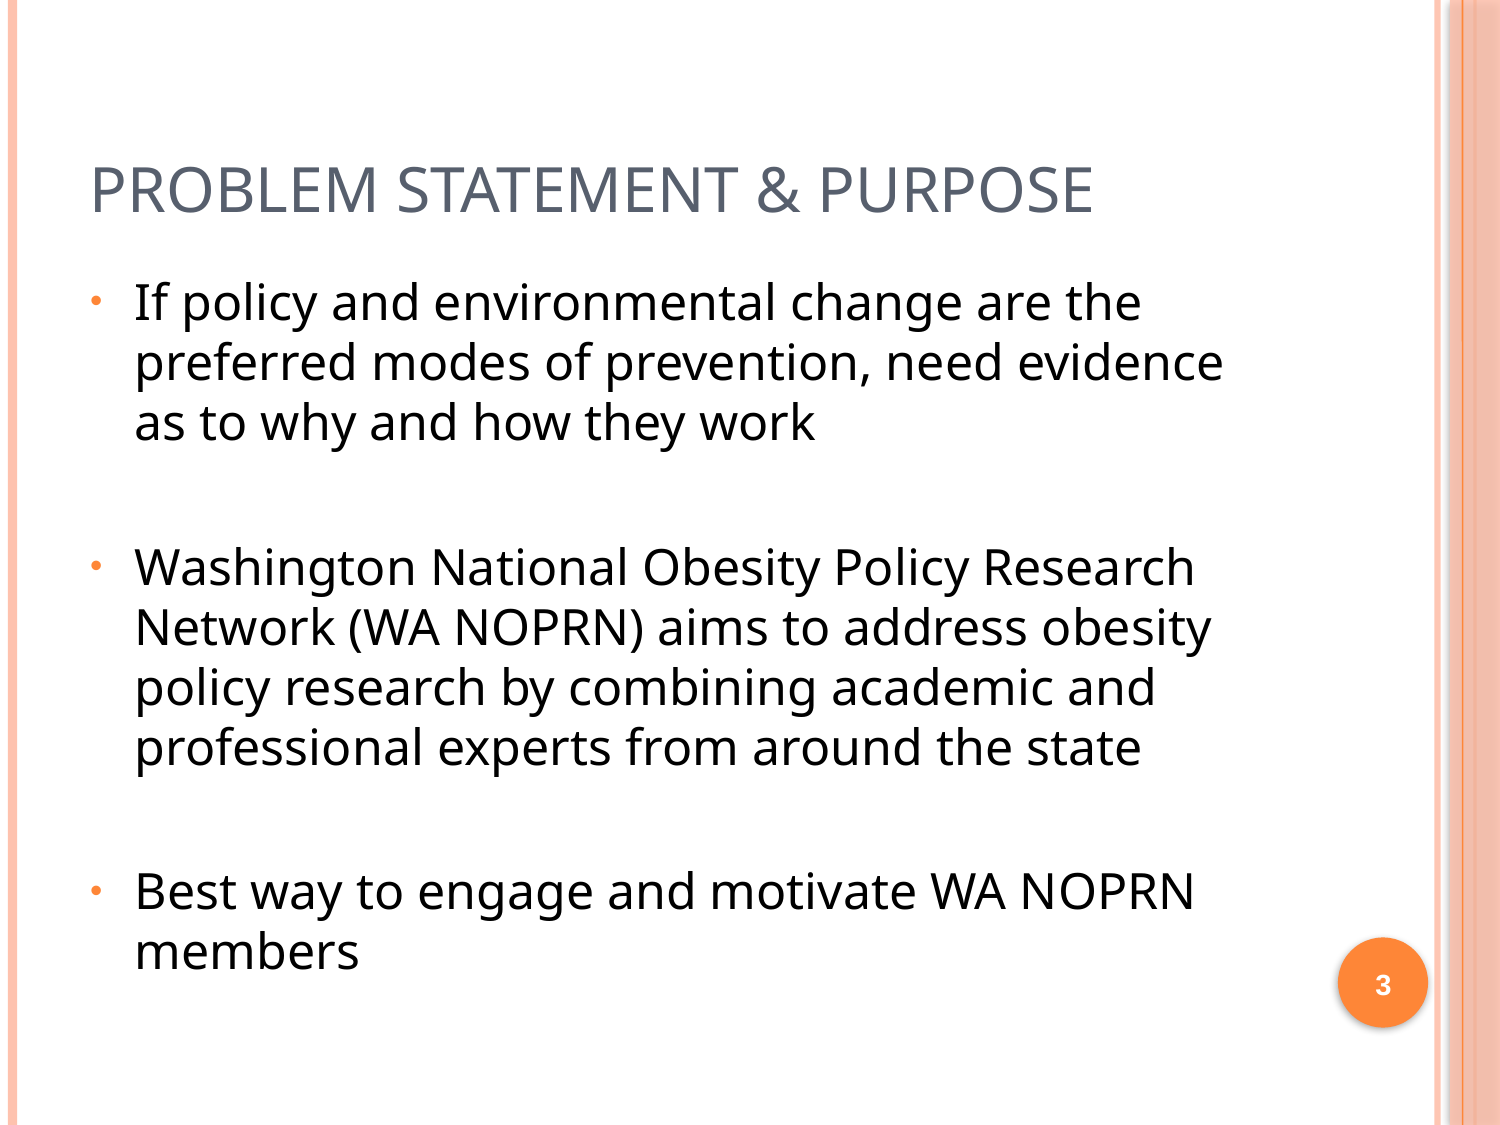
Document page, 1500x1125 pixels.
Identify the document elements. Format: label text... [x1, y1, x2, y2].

slide_number 3 [1333, 940, 1434, 1026]
list If policy and environmental change are the preferred modes of prevention, need evidence as to why and how they work Washington National Obesity Policy Research Network (WA NOPRN) aims to address obesity policy research by combining academic and professional experts from around the state Best way to engage and motivate WA NOPRN members [74, 262, 1301, 1063]
title Problem Statement & Purpose [75, 45, 1300, 233]
